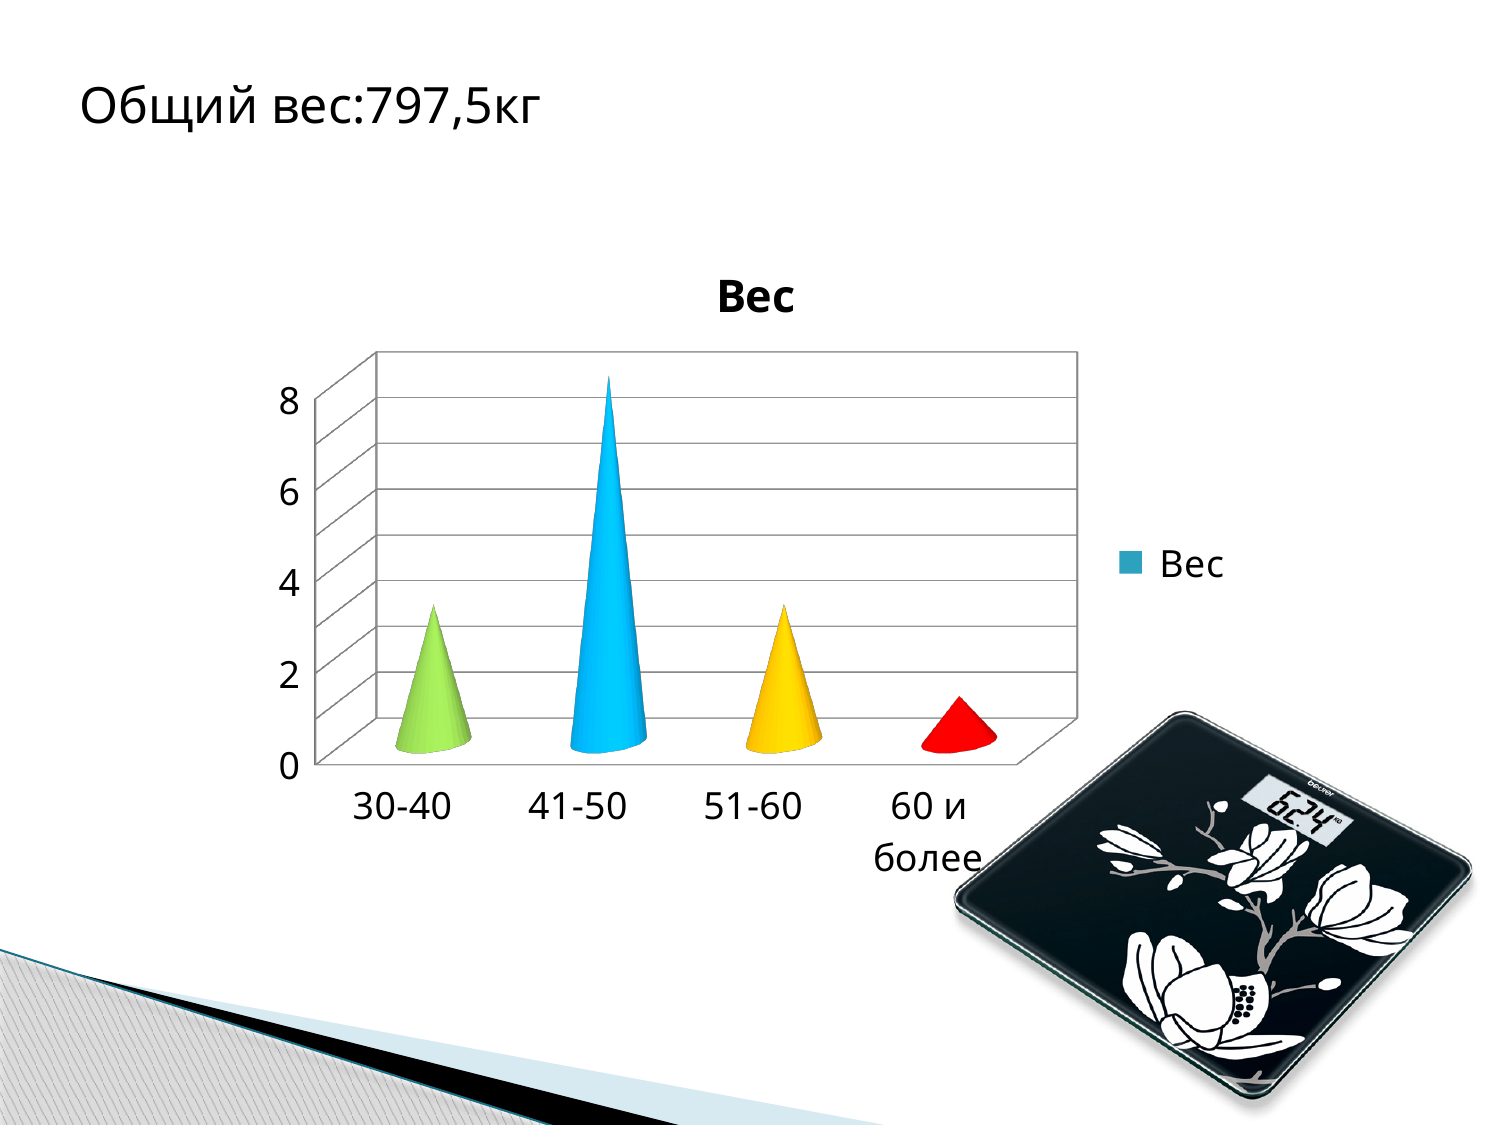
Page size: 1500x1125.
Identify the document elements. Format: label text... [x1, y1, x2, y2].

chart [249, 228, 1251, 897]
picture [940, 701, 1495, 1123]
text_box Общий вес:797,5кг [64, 66, 557, 142]
